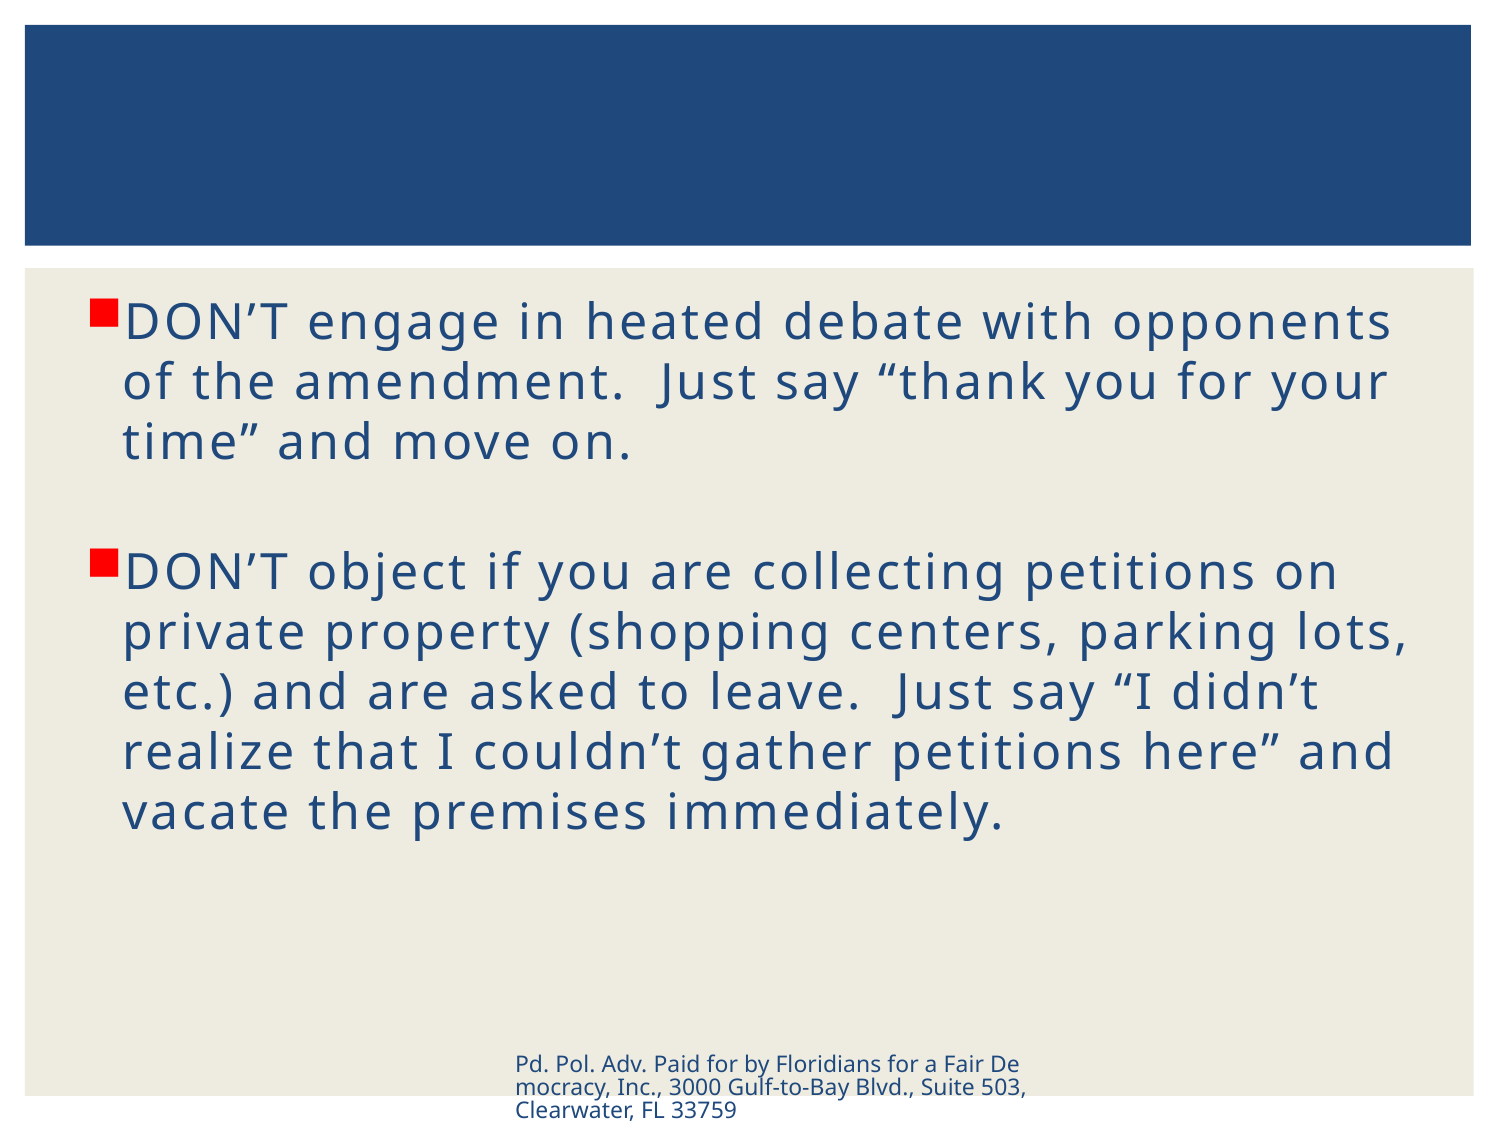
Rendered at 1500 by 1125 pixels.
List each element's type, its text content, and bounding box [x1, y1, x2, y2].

list DON’T engage in heated debate with opponents of the amendment. Just say “thank you for your time” and move on. DON’T object if you are collecting petitions on private property (shopping centers, parking lots, etc.) and are asked to leave. Just say “I didn’t realize that I couldn’t gather petitions here” and vacate the premises immediately. [62, 281, 1442, 1005]
footer Pd. Pol. Adv. Paid for by Floridians for a Fair Democracy, Inc., 3000 Gulf-to-Bay Blvd., Suite 503, Clearwater, FL 33759 [500, 1042, 1050, 1088]
